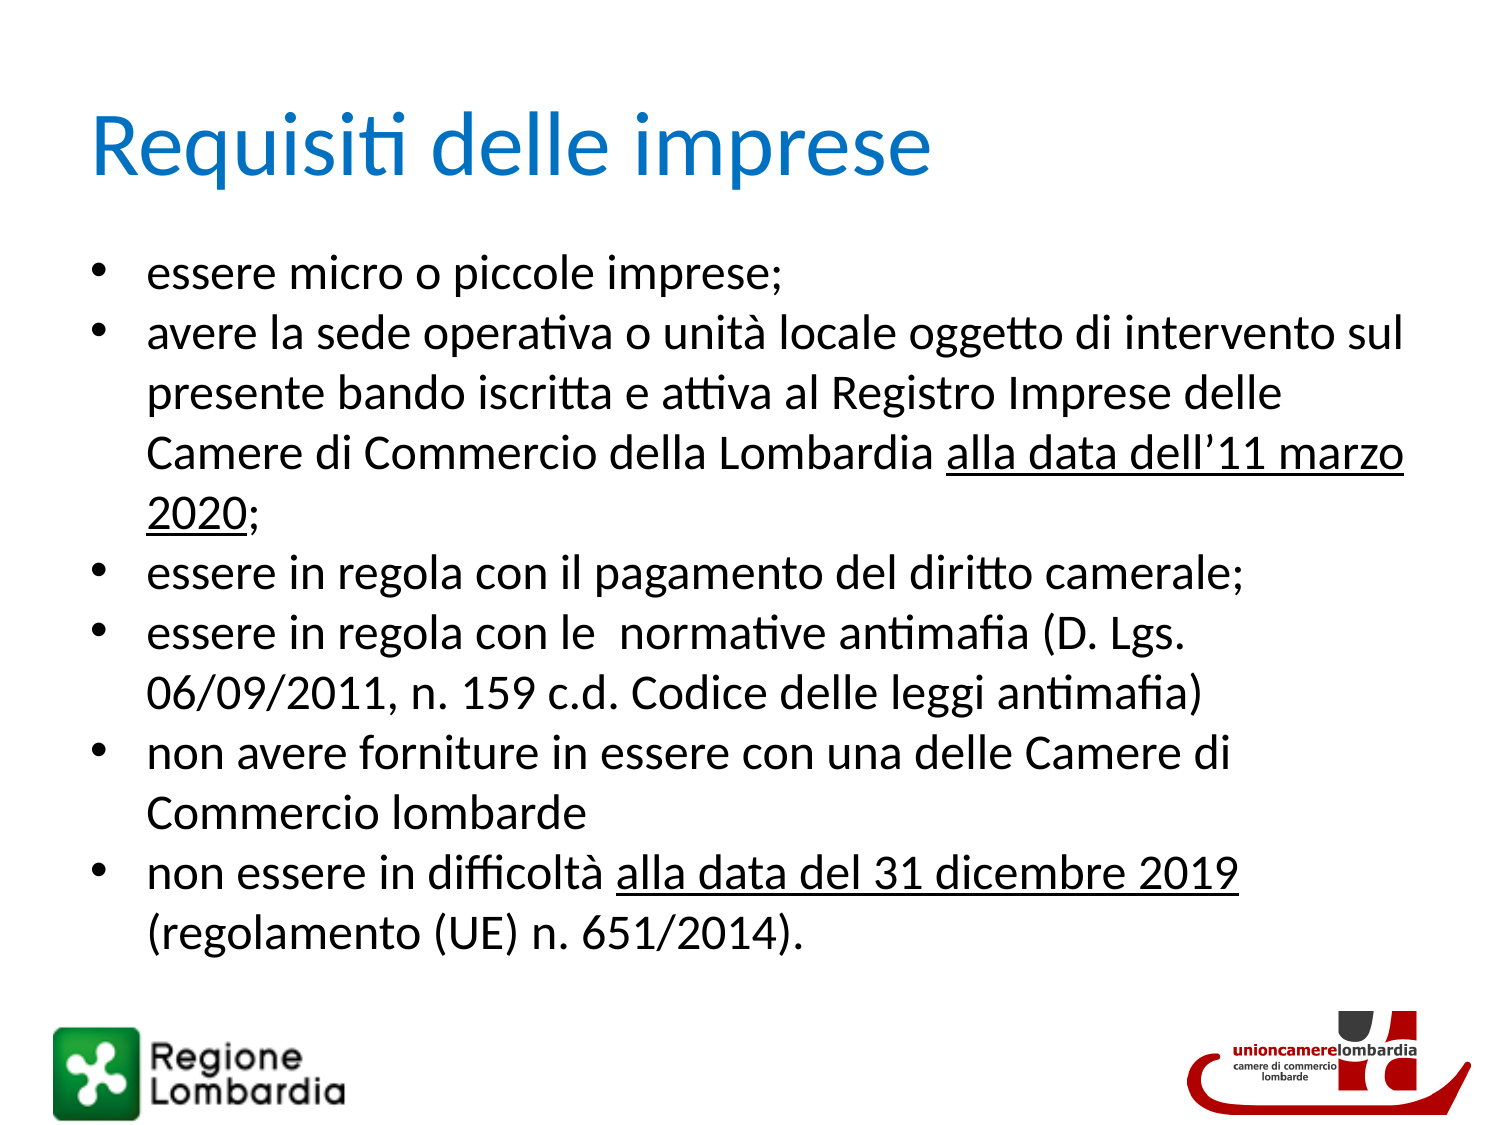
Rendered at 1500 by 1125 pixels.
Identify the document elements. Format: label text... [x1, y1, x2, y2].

title Requisiti delle imprese [75, 45, 1425, 231]
picture [1186, 1011, 1471, 1115]
picture [52, 1013, 385, 1125]
list essere micro o piccole imprese; avere la sede operativa o unità locale oggetto di intervento sul presente bando iscritta e attiva al Registro Imprese delle Camere di Commercio della Lombardia alla data dell’11 marzo 2020; essere in regola con il pagamento del diritto camerale; essere in regola con le normative antimafia (D. Lgs. 06/09/2011, n. 159 c.d. Codice delle leggi antimafia) non avere forniture in essere con una delle Camere di Commercio lombarde non essere in difficoltà alla data del 31 dicembre 2019 (regolamento (UE) n. 651/2014). [75, 231, 1425, 975]
